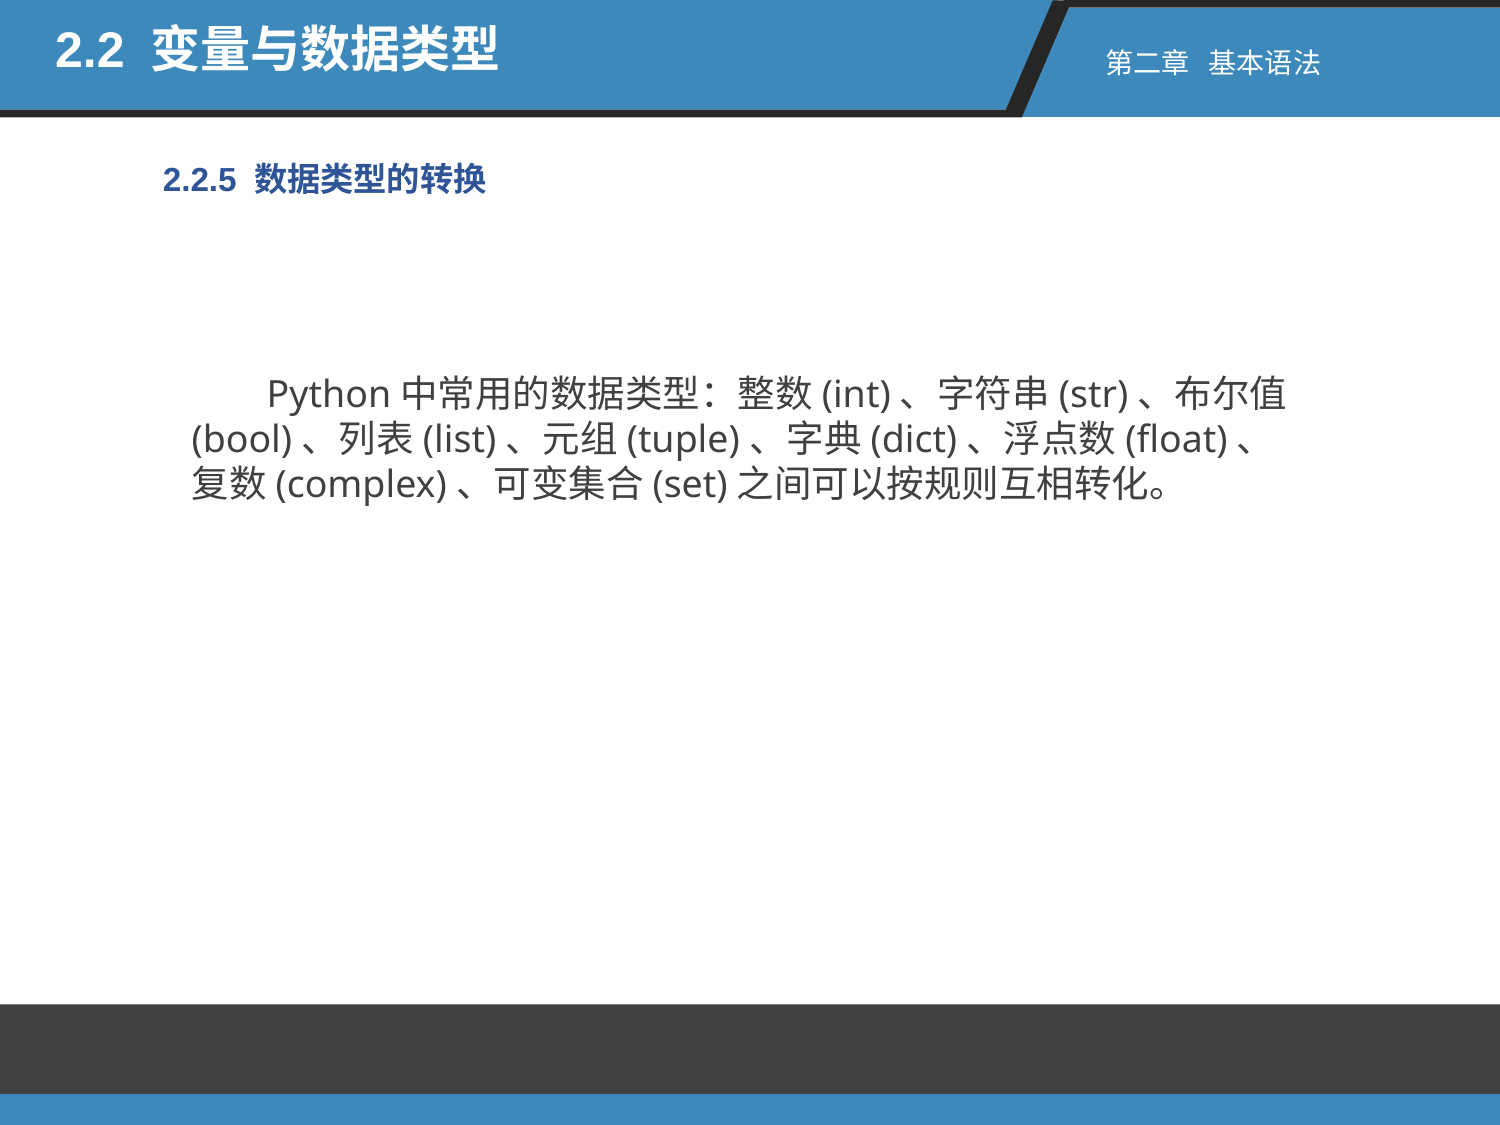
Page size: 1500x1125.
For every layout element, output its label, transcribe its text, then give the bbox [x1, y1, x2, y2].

list 2.2.5 数据类型的转换 [147, 155, 540, 245]
text_box 第二章 基本语法 [1090, 38, 1337, 87]
list 2.2 变量与数据类型 [40, 17, 653, 111]
list Python中常用的数据类型：整数(int)、字符串(str)、布尔值(bool)、列表(list)、元组(tuple)、字典(dict)、浮点数(float)、复数(complex)、可变集合(set)之间可以按规则互相转化。 [176, 362, 1324, 690]
